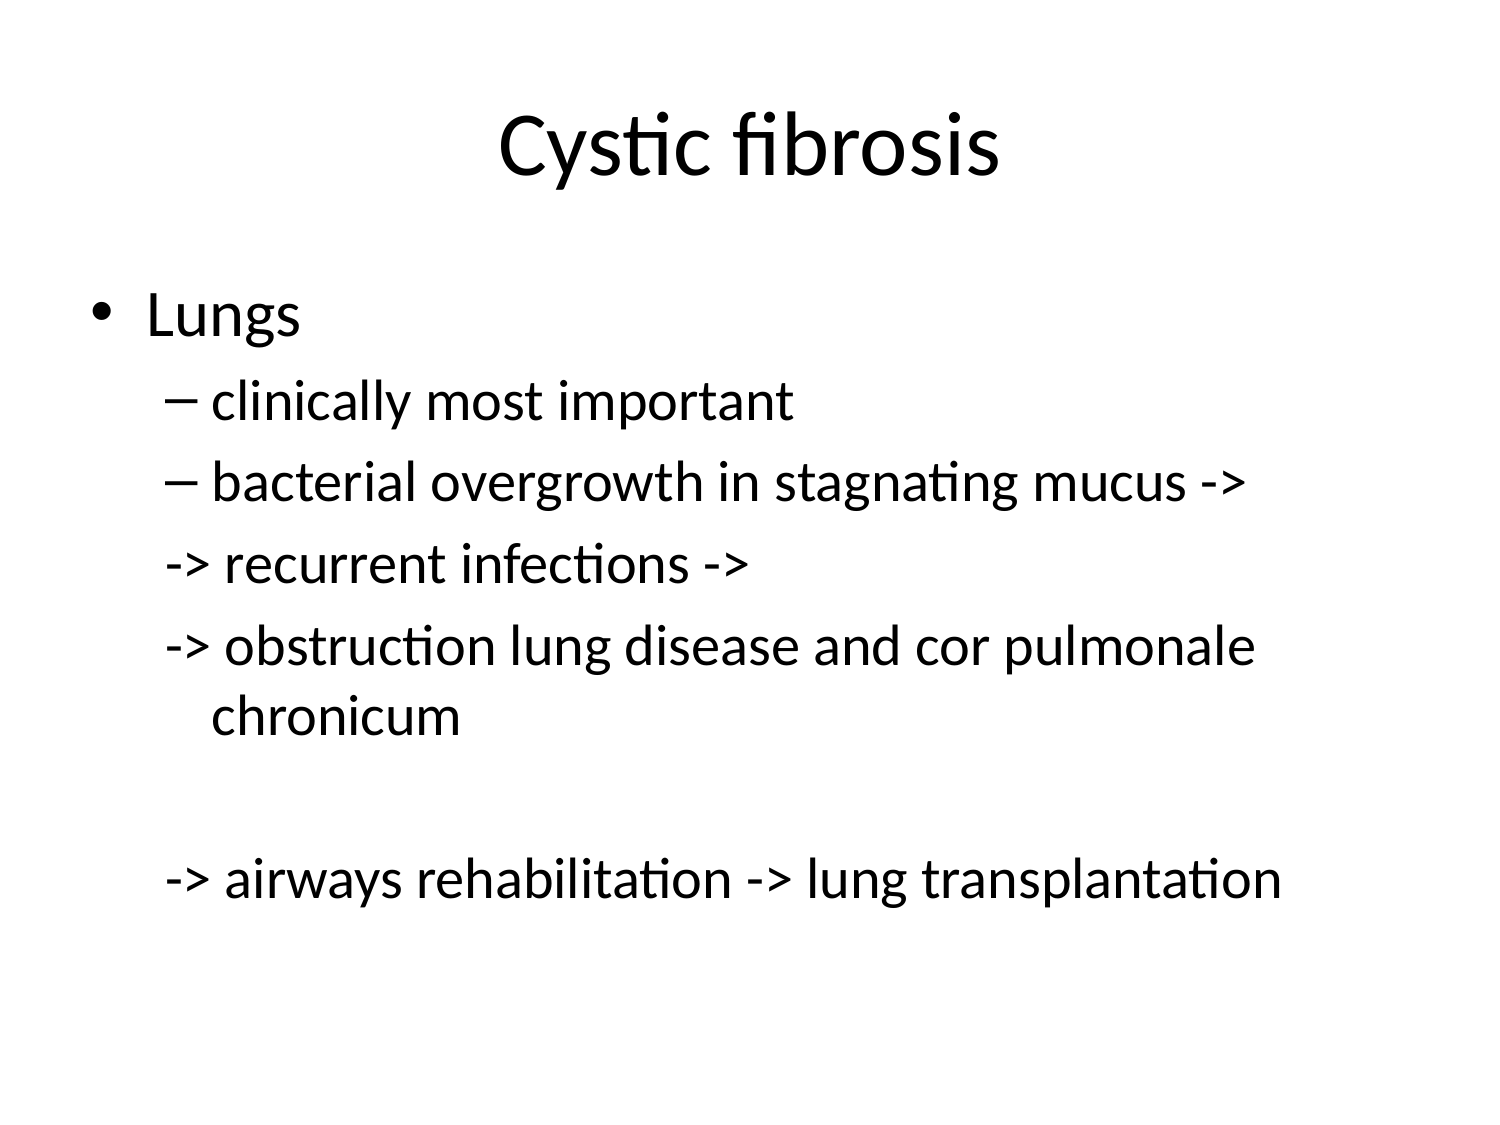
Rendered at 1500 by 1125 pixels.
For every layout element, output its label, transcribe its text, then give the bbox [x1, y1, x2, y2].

list Lungs clinically most important bacterial overgrowth in stagnating mucus -> -> recurrent infections -> -> obstruction lung disease and cor pulmonale chronicum -> airways rehabilitation -> lung transplantation [75, 262, 1425, 1005]
title Cystic fibrosis [75, 45, 1425, 233]
